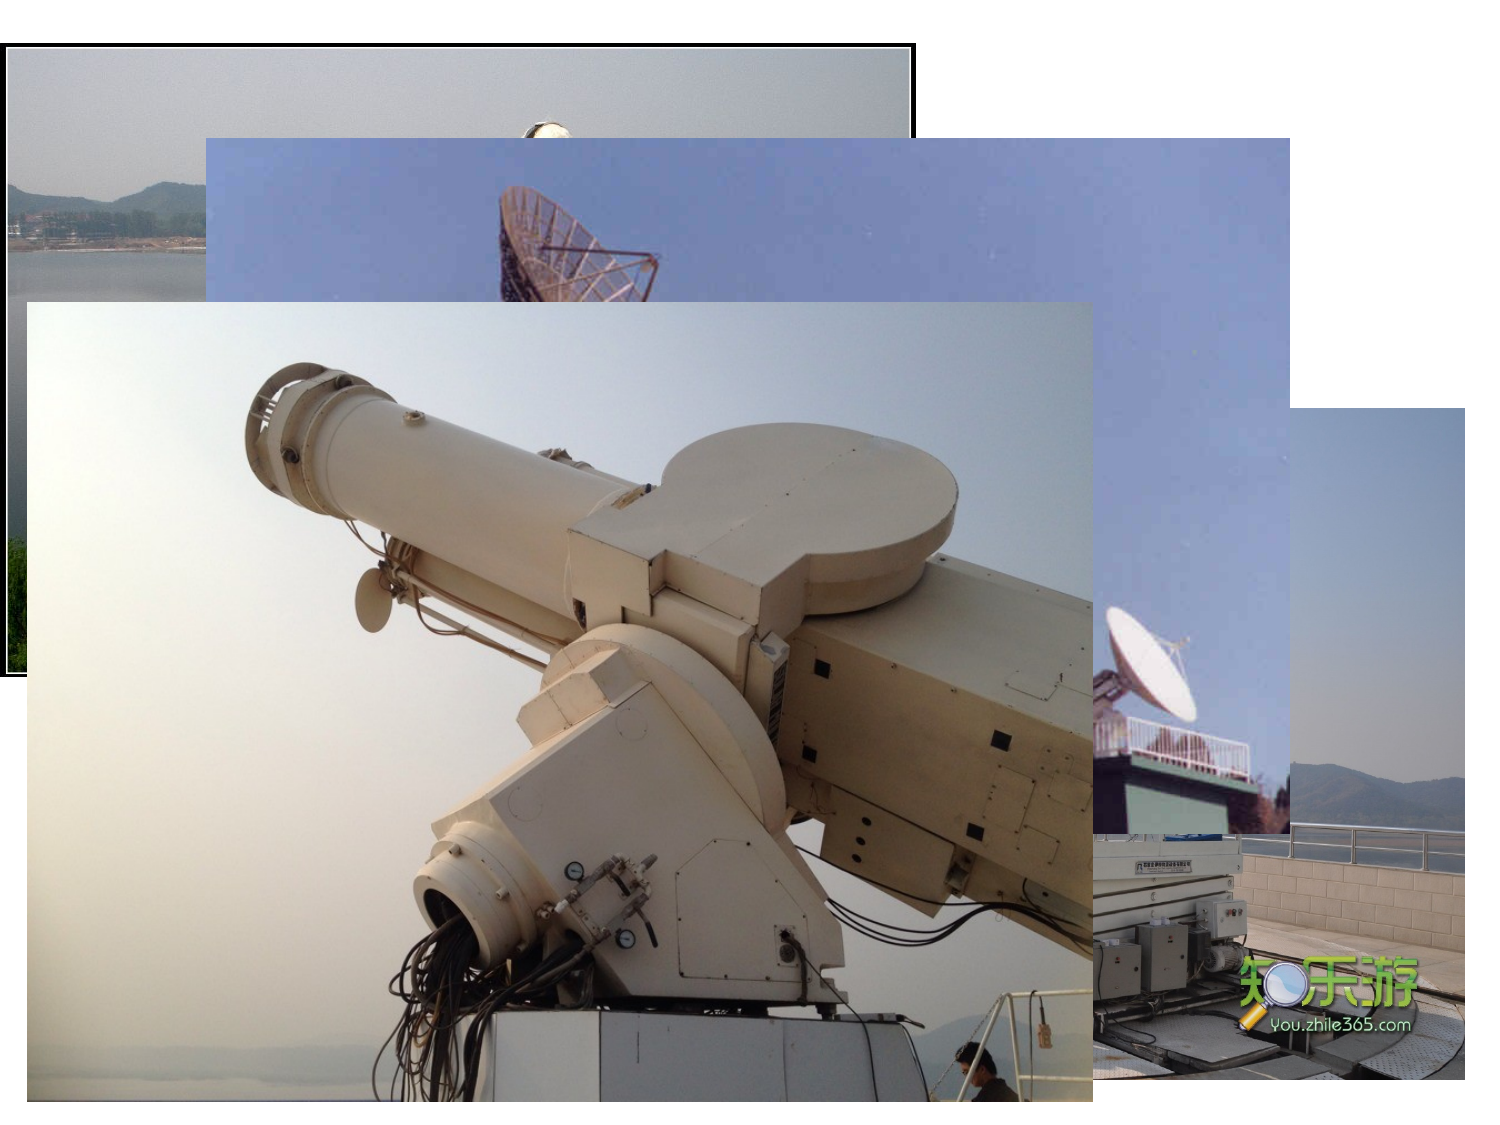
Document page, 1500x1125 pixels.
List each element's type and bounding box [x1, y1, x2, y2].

picture [0, 42, 1465, 1102]
list [206, 138, 1290, 834]
